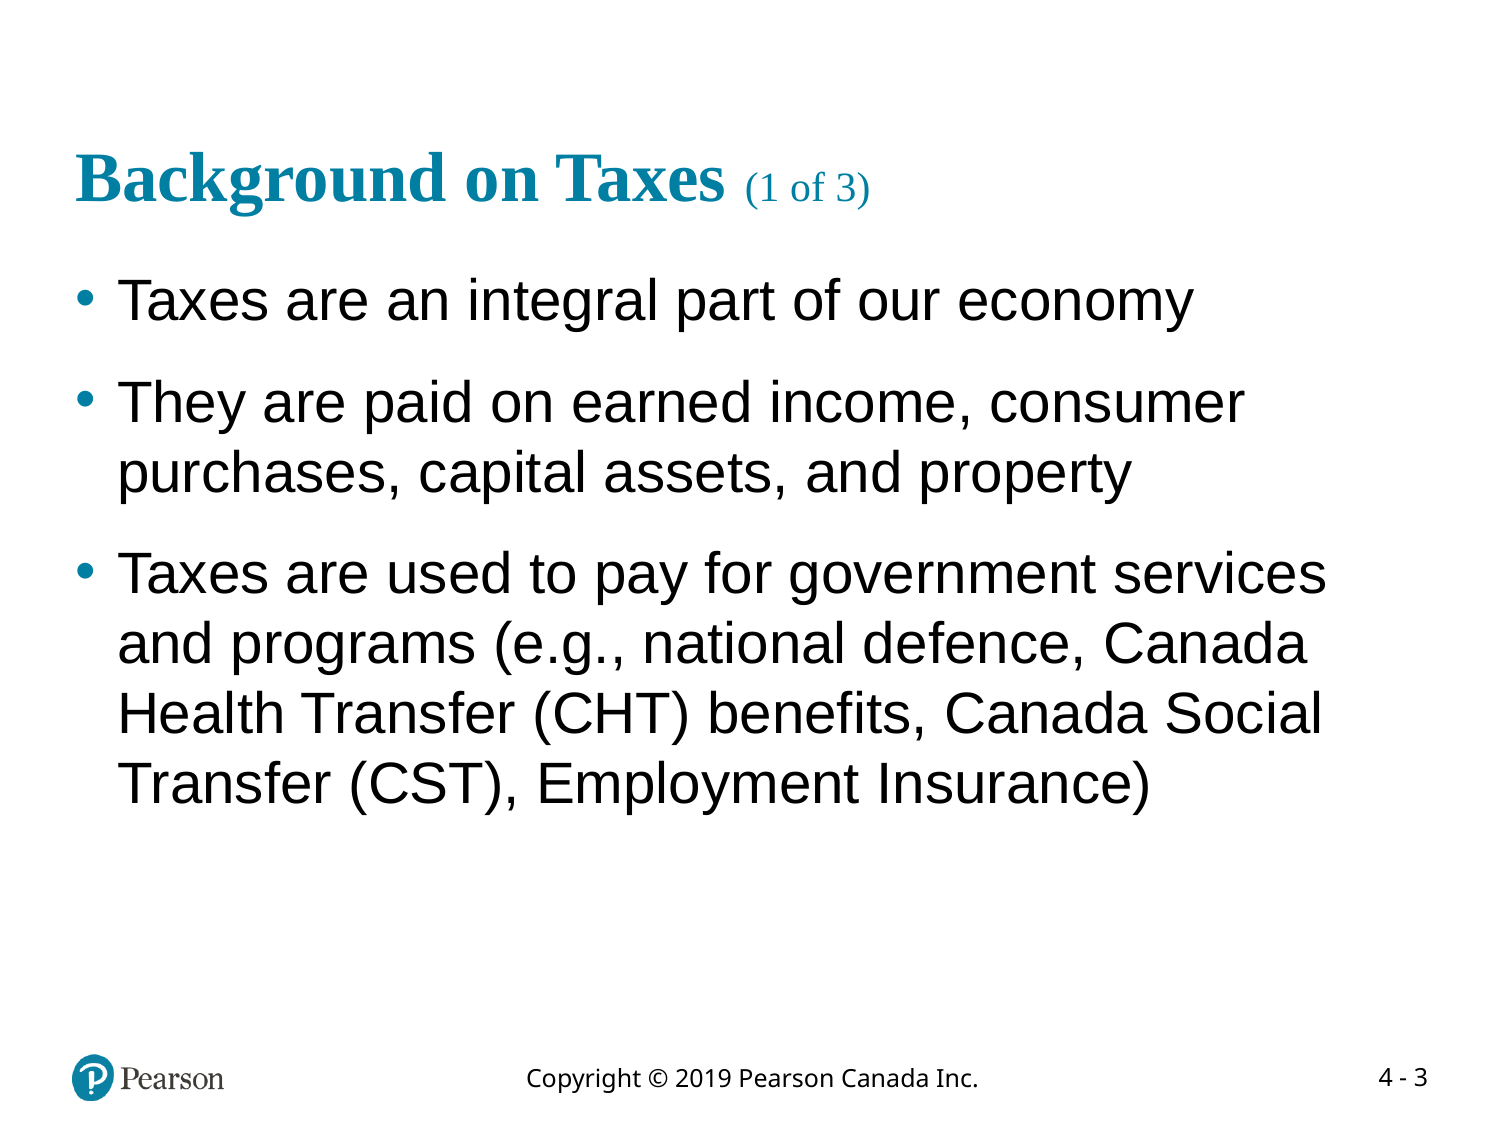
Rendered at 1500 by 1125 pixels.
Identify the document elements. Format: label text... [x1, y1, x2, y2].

title Background on Taxes (1 of 3) [75, 35, 1425, 216]
picture [72, 1087, 83, 1101]
picture [81, 1064, 107, 1089]
picture [99, 1054, 224, 1101]
picture [72, 1054, 89, 1072]
list Taxes are an integral part of our economy They are paid on earned income, consumer purchases, capital assets, and property Taxes are used to pay for government services and programs (e.g., national defence, Canada Health Transfer (CHT) benefits, Canada Social Transfer (CST), Employment Insurance) [75, 262, 1425, 1005]
